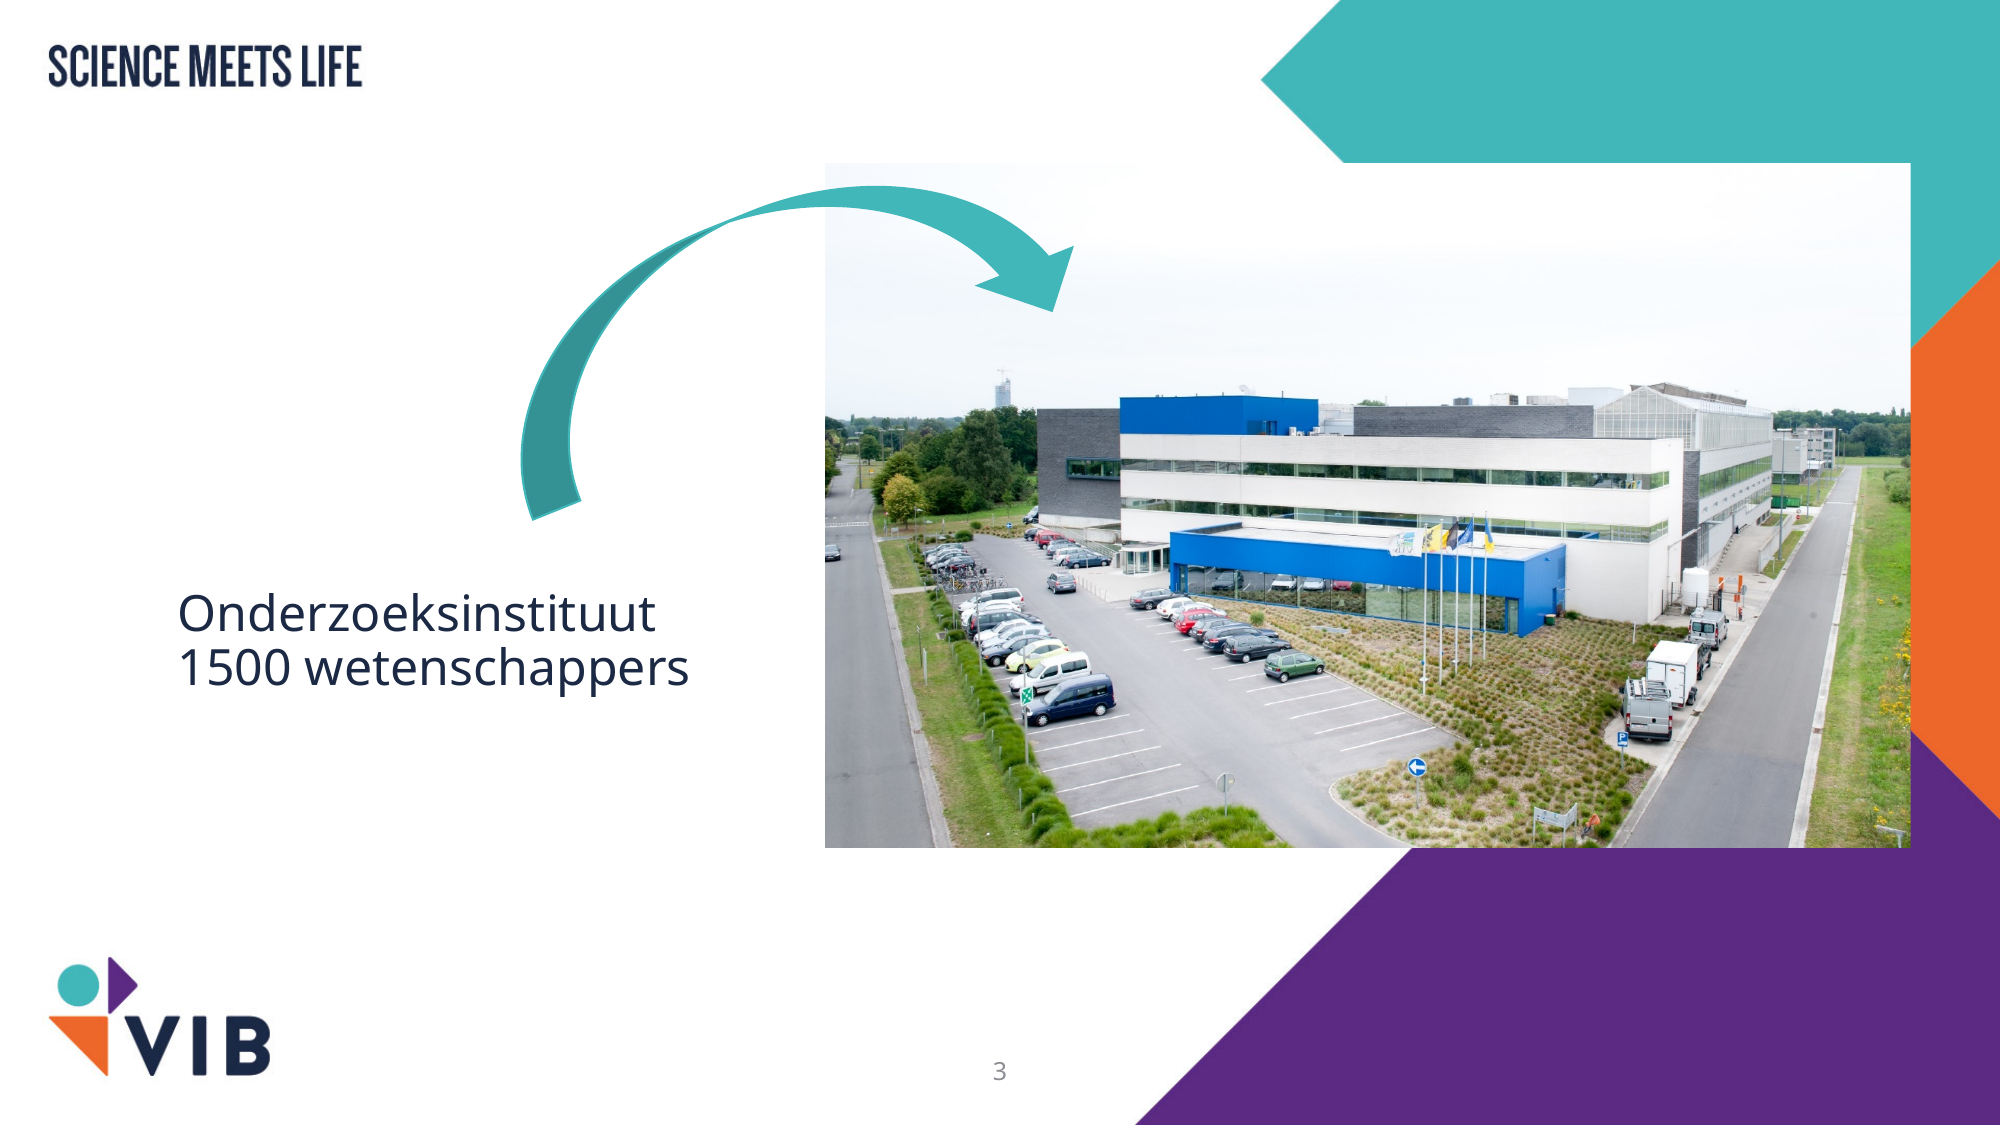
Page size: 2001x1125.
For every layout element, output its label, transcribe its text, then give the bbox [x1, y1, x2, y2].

slide_number 3 [825, 1042, 1175, 1103]
subtitle Onderzoeksinstituut 1500 wetenschappers [162, 580, 825, 716]
text_box [520, 189, 825, 521]
picture [0, 0, 2000, 1125]
